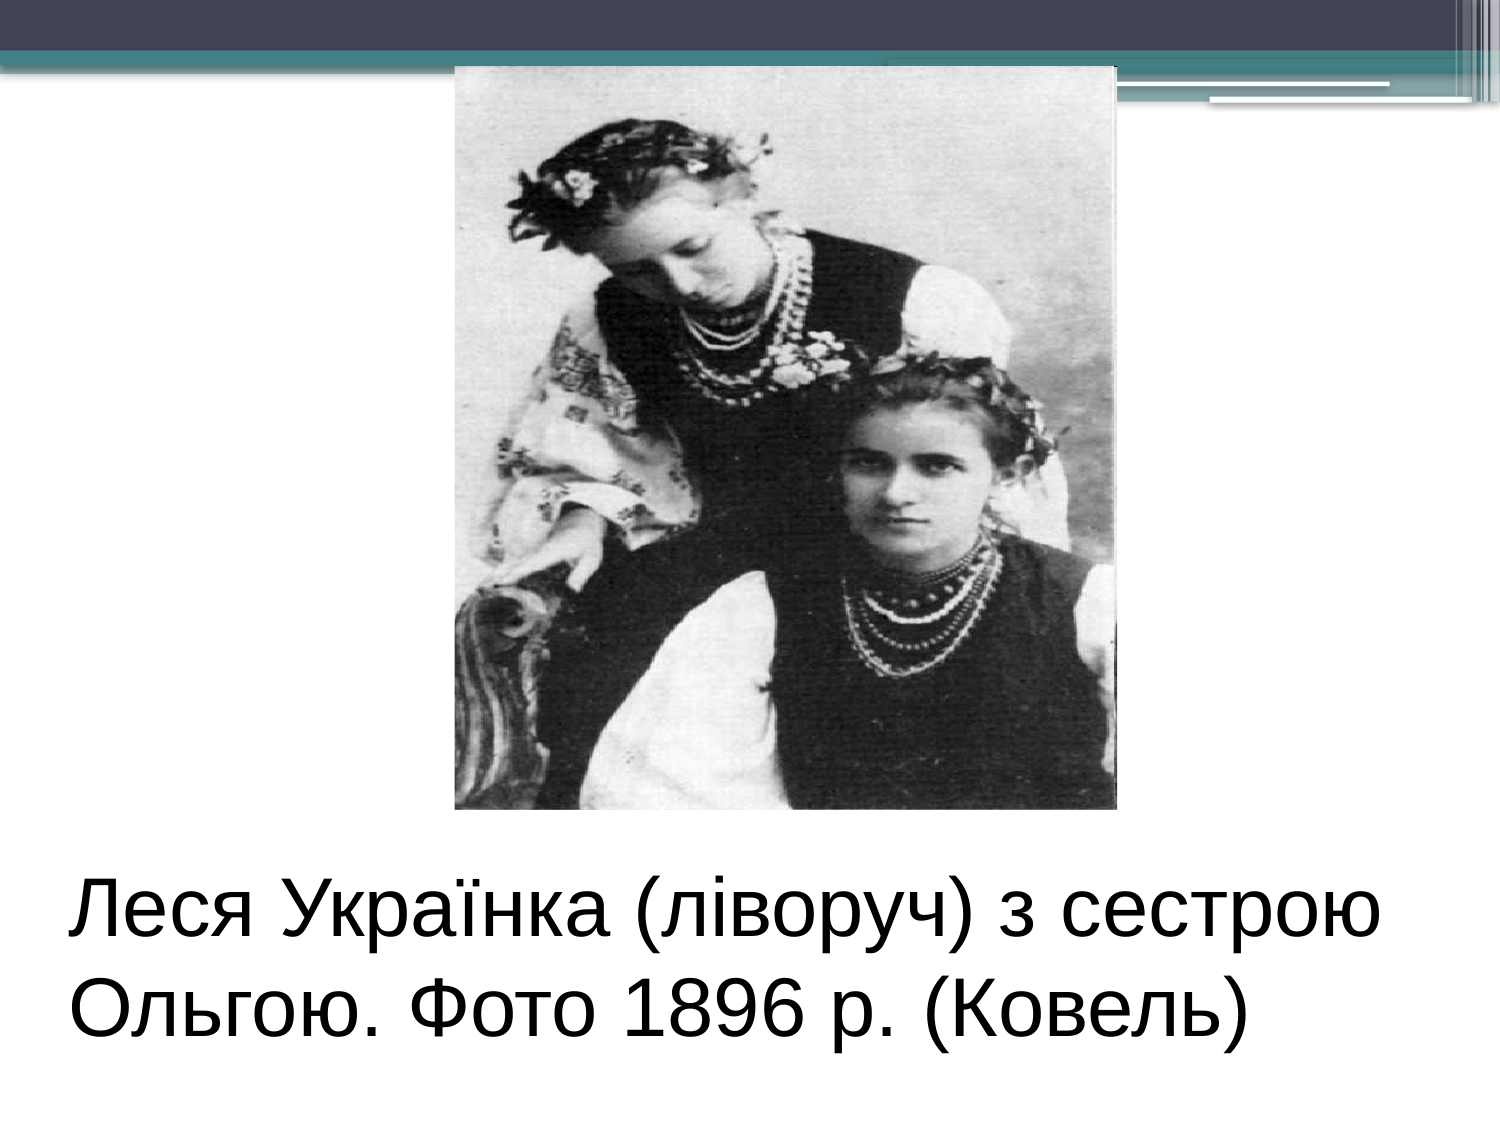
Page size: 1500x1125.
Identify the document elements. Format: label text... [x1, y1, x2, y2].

text_box [454, 66, 1118, 810]
title Леся Українка (ліворуч) з сестрою Ольгою. Фото 1896 р. (Ковель) [53, 846, 1404, 1033]
